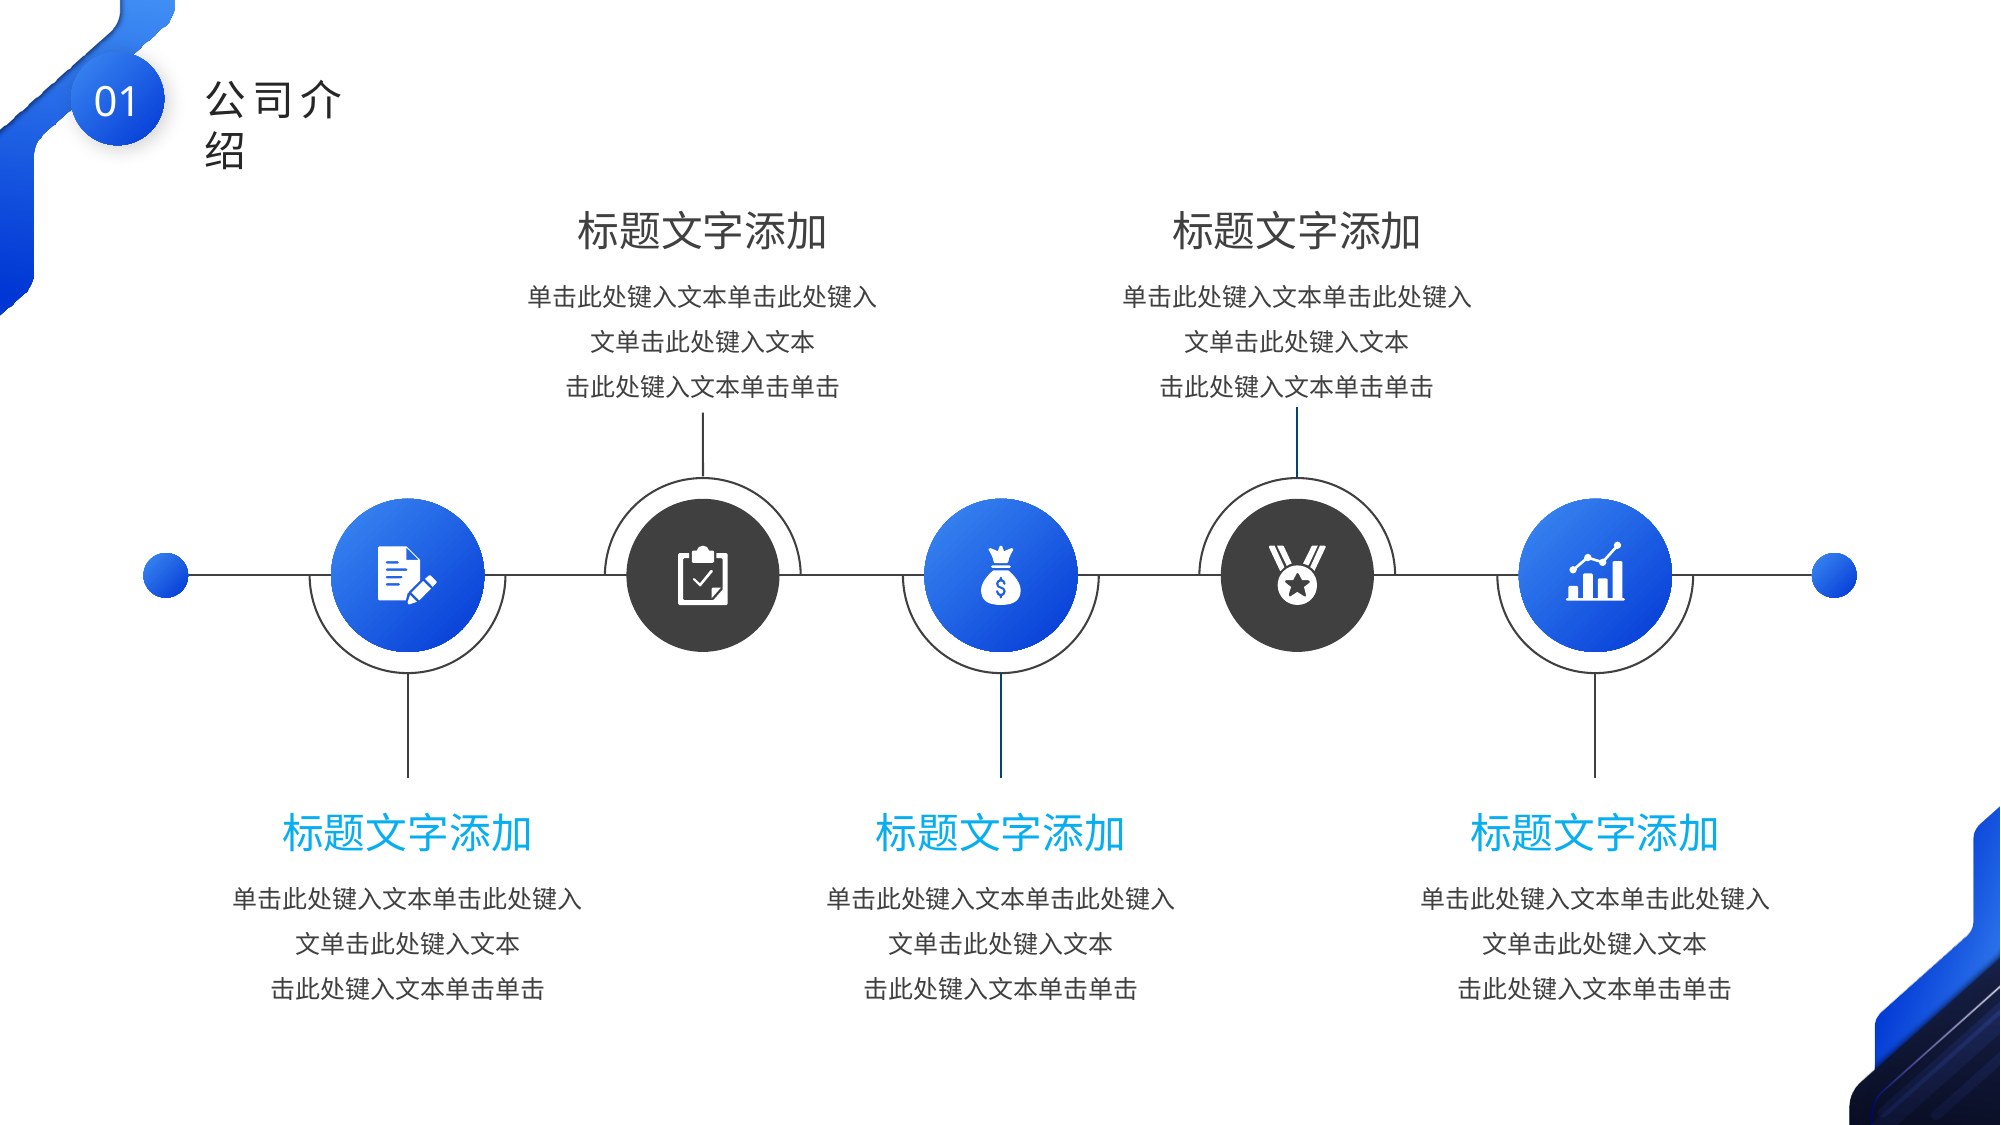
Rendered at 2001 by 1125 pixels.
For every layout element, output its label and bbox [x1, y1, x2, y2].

text_box [503, 197, 903, 674]
text_box [208, 477, 607, 1009]
text_box [1098, 197, 1497, 674]
text_box [1396, 477, 1795, 1009]
picture [1834, 789, 2000, 1125]
text_box [70, 51, 401, 146]
text_box [1795, 553, 1857, 598]
text_box [801, 477, 1201, 1009]
text_box [143, 553, 208, 598]
picture [0, 0, 180, 322]
